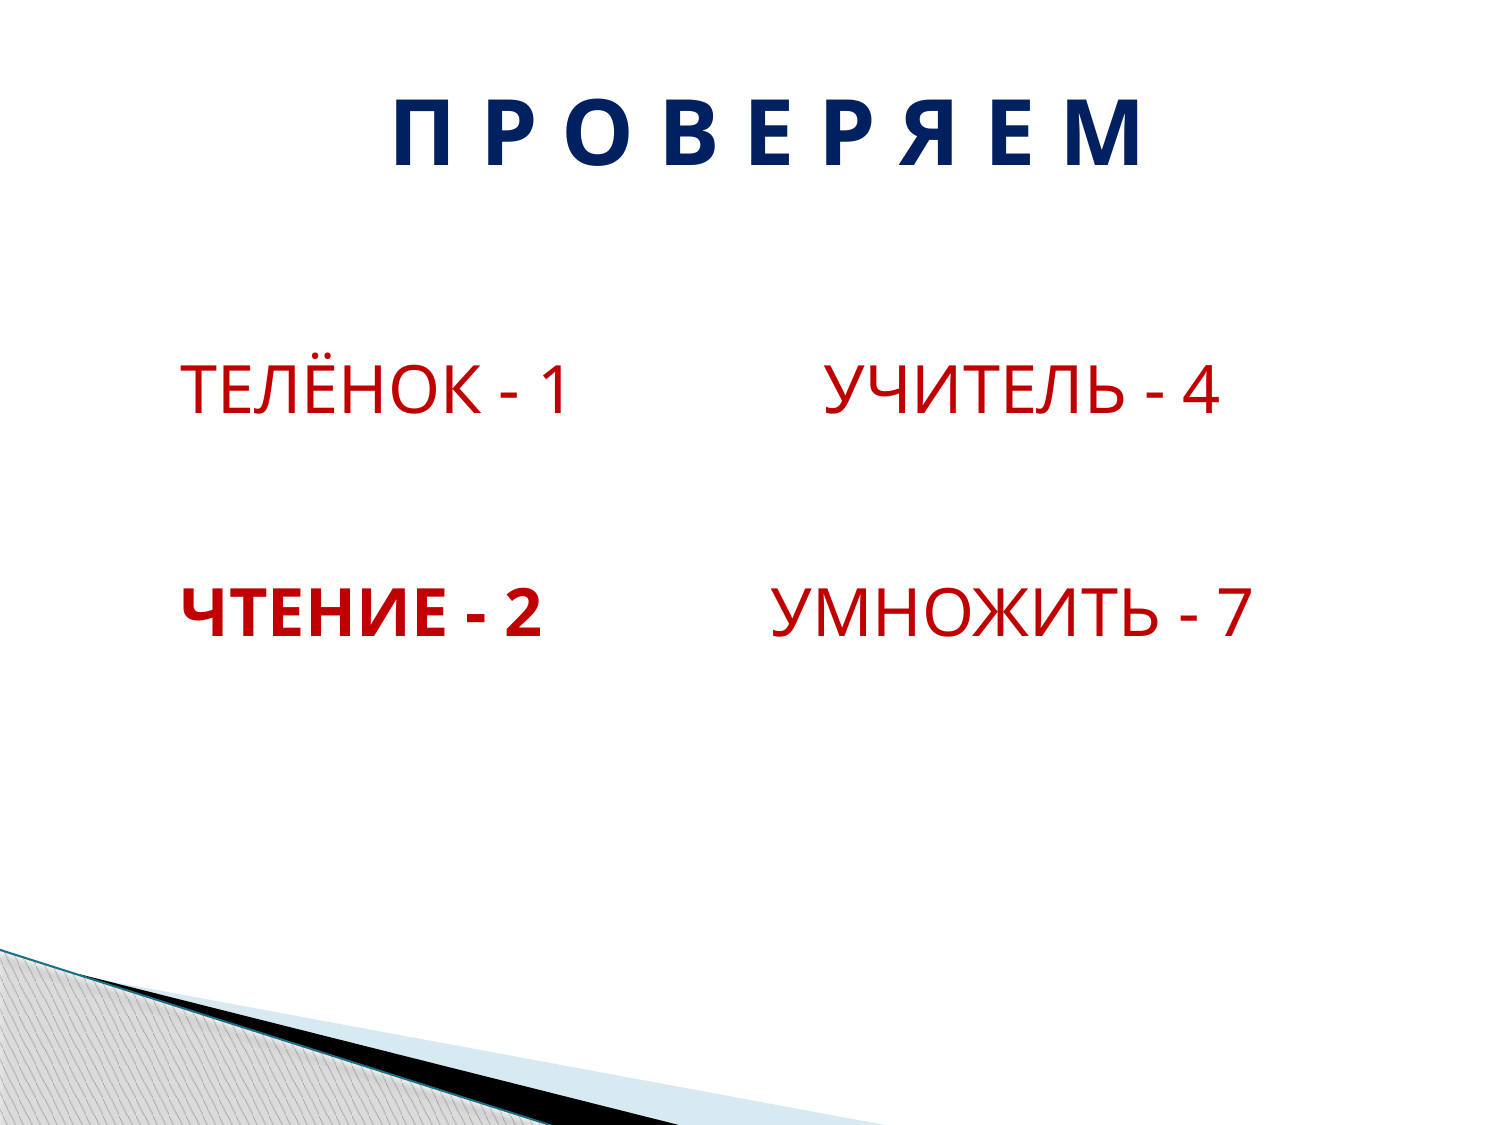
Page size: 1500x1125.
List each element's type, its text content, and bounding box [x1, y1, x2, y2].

text_box ЧТЕНИЕ - 2 [165, 562, 620, 658]
text_box УЧИТЕЛЬ - 4 [809, 339, 1317, 435]
text_box ТЕЛЁНОК - 1 [165, 339, 668, 435]
text_box УМНОЖИТЬ - 7 [755, 562, 1371, 658]
text_box П Р О В Е Р Я Е М [218, 66, 1317, 191]
